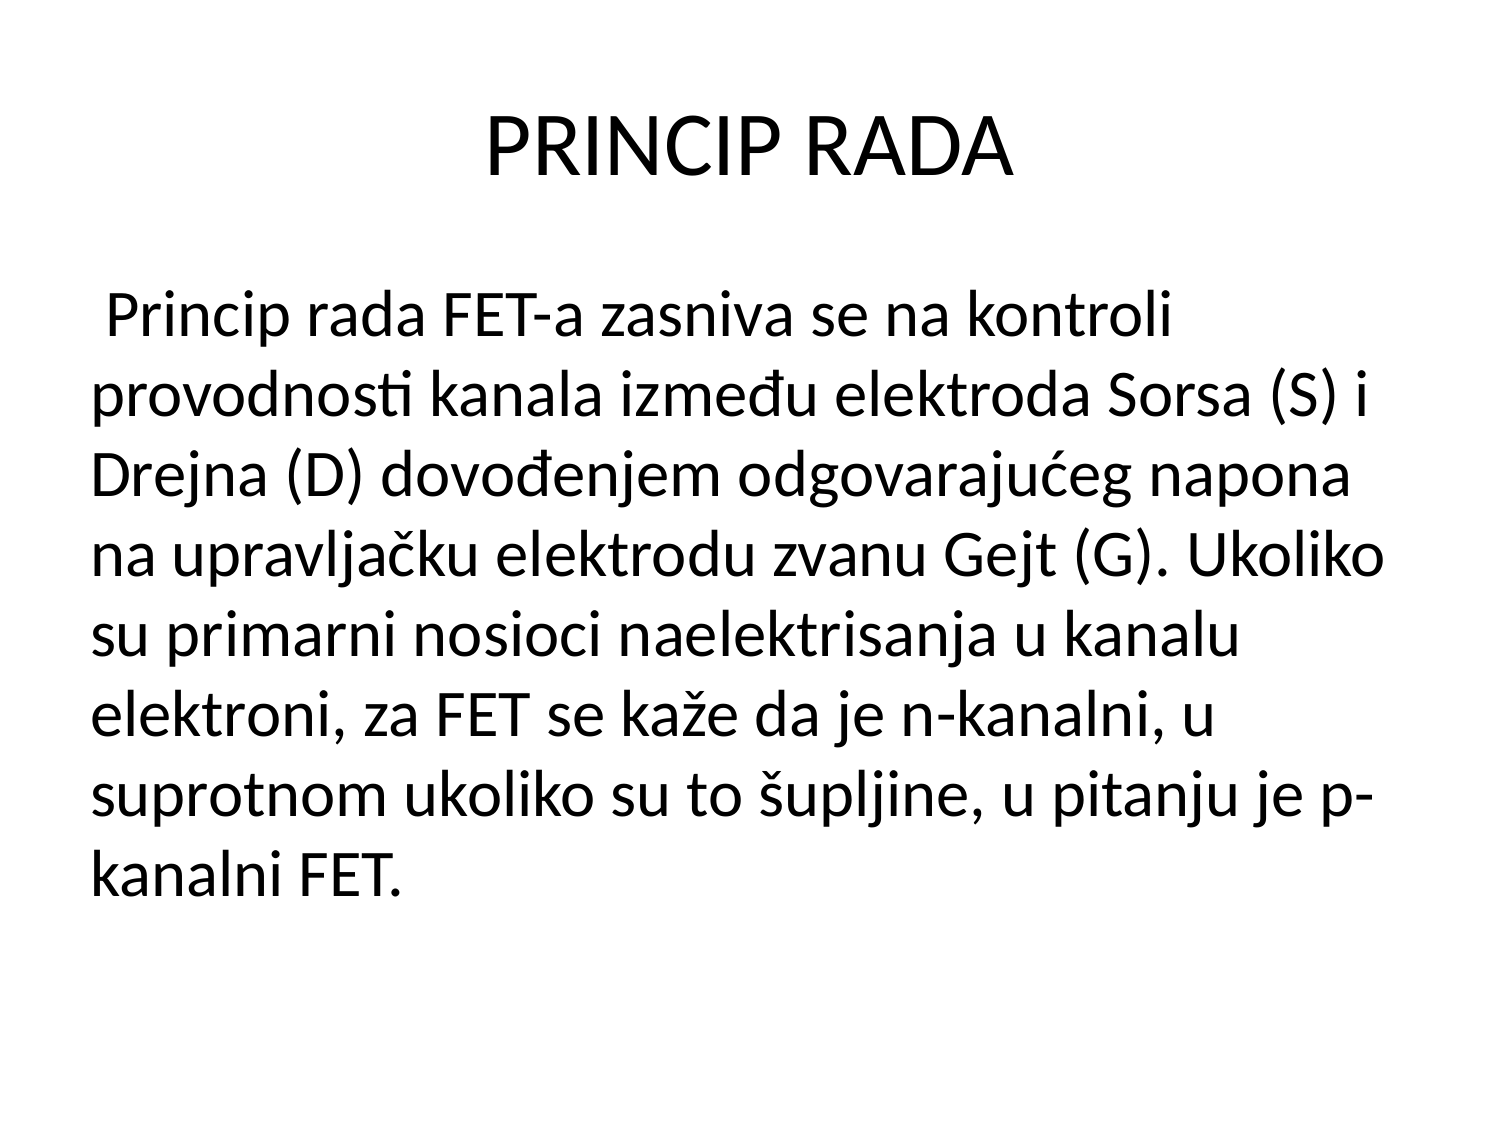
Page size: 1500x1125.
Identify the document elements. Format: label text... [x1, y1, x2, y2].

list Princip rada FET-a zasniva se na kontroli provodnosti kanala između elektroda Sorsa (S) i Drejna (D) dovođenjem odgovarajućeg napona na upravljačku elektrodu zvanu Gejt (G). Ukoliko su primarni nosioci naelektrisanja u kanalu elektroni, za FET se kaže da je n-kanalni, u suprotnom ukoliko su to šupljine, u pitanju je p-kanalni FET. [75, 262, 1425, 1005]
title PRINCIP RADA [75, 45, 1425, 233]
